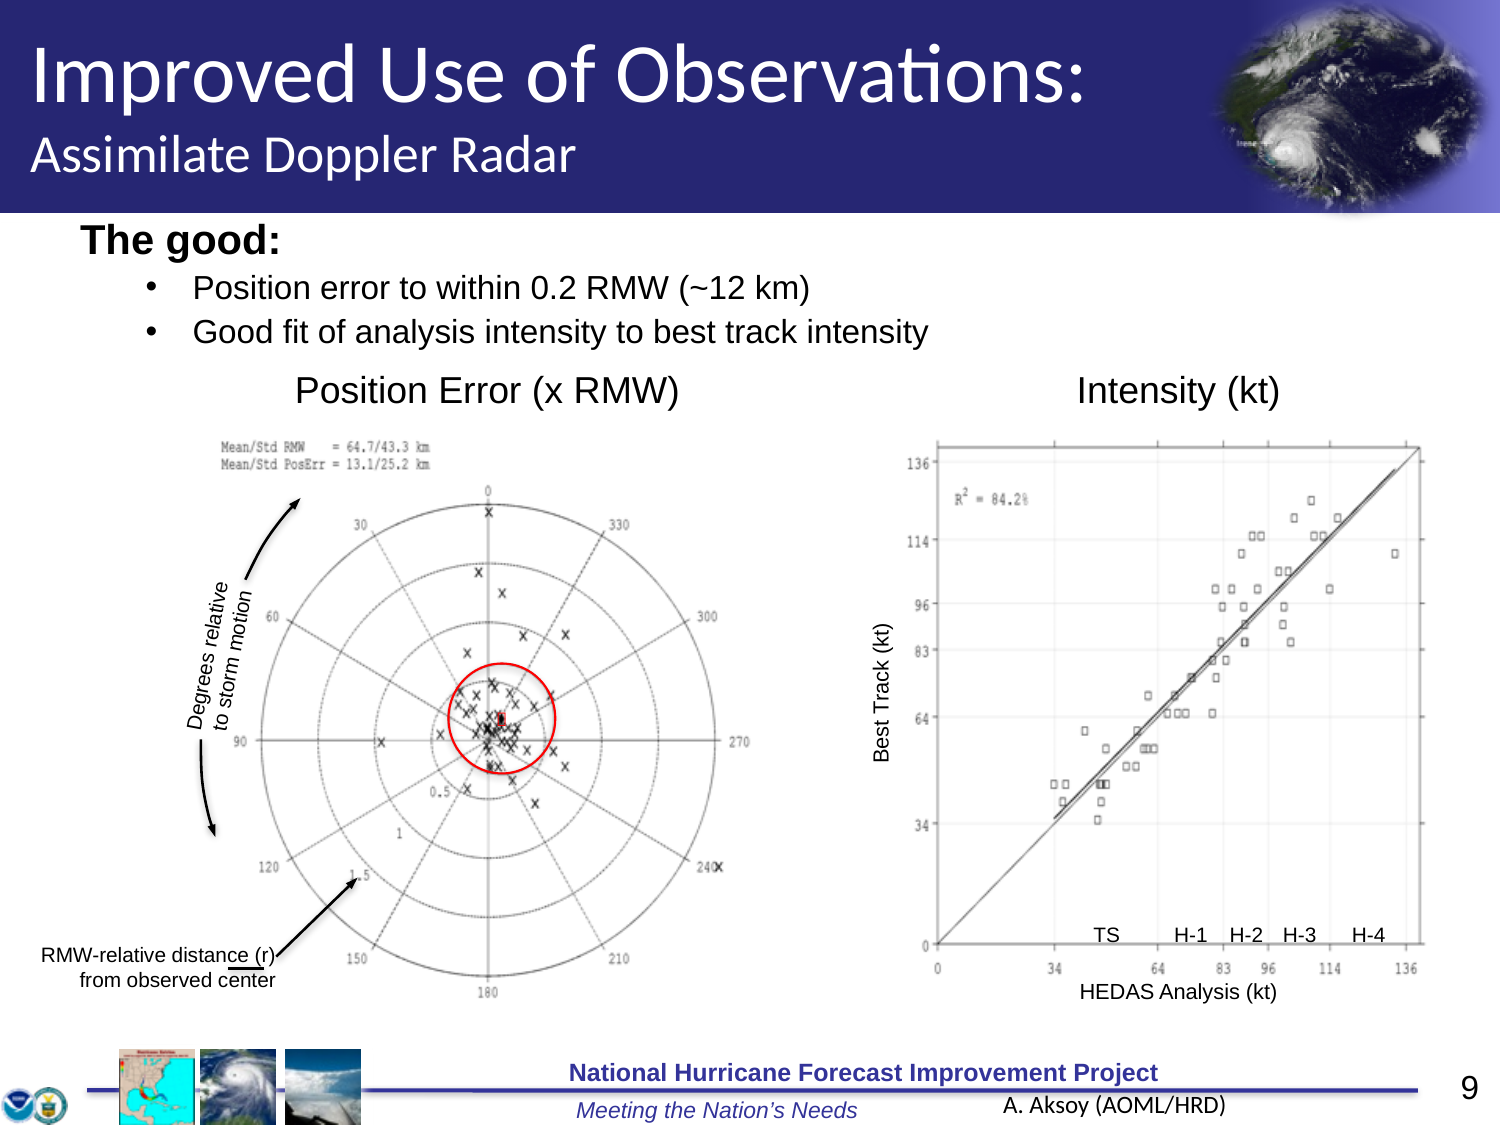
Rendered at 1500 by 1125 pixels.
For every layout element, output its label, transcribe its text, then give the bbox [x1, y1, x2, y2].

text_box Improved Use of Observations: Assimilate Doppler Radar [0, 8, 1335, 191]
picture [1307, 15, 1473, 201]
picture [285, 1049, 361, 1125]
text_box A. Aksoy (AOML/HRD) [988, 1081, 1242, 1125]
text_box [23, 358, 1481, 1013]
text_box The good: Position error to within 0.2 RMW (~12 km) Good fit of analysis intensity to best track intensity [65, 205, 946, 357]
picture [0, 1087, 68, 1125]
picture [119, 1049, 195, 1125]
picture [200, 1049, 276, 1125]
